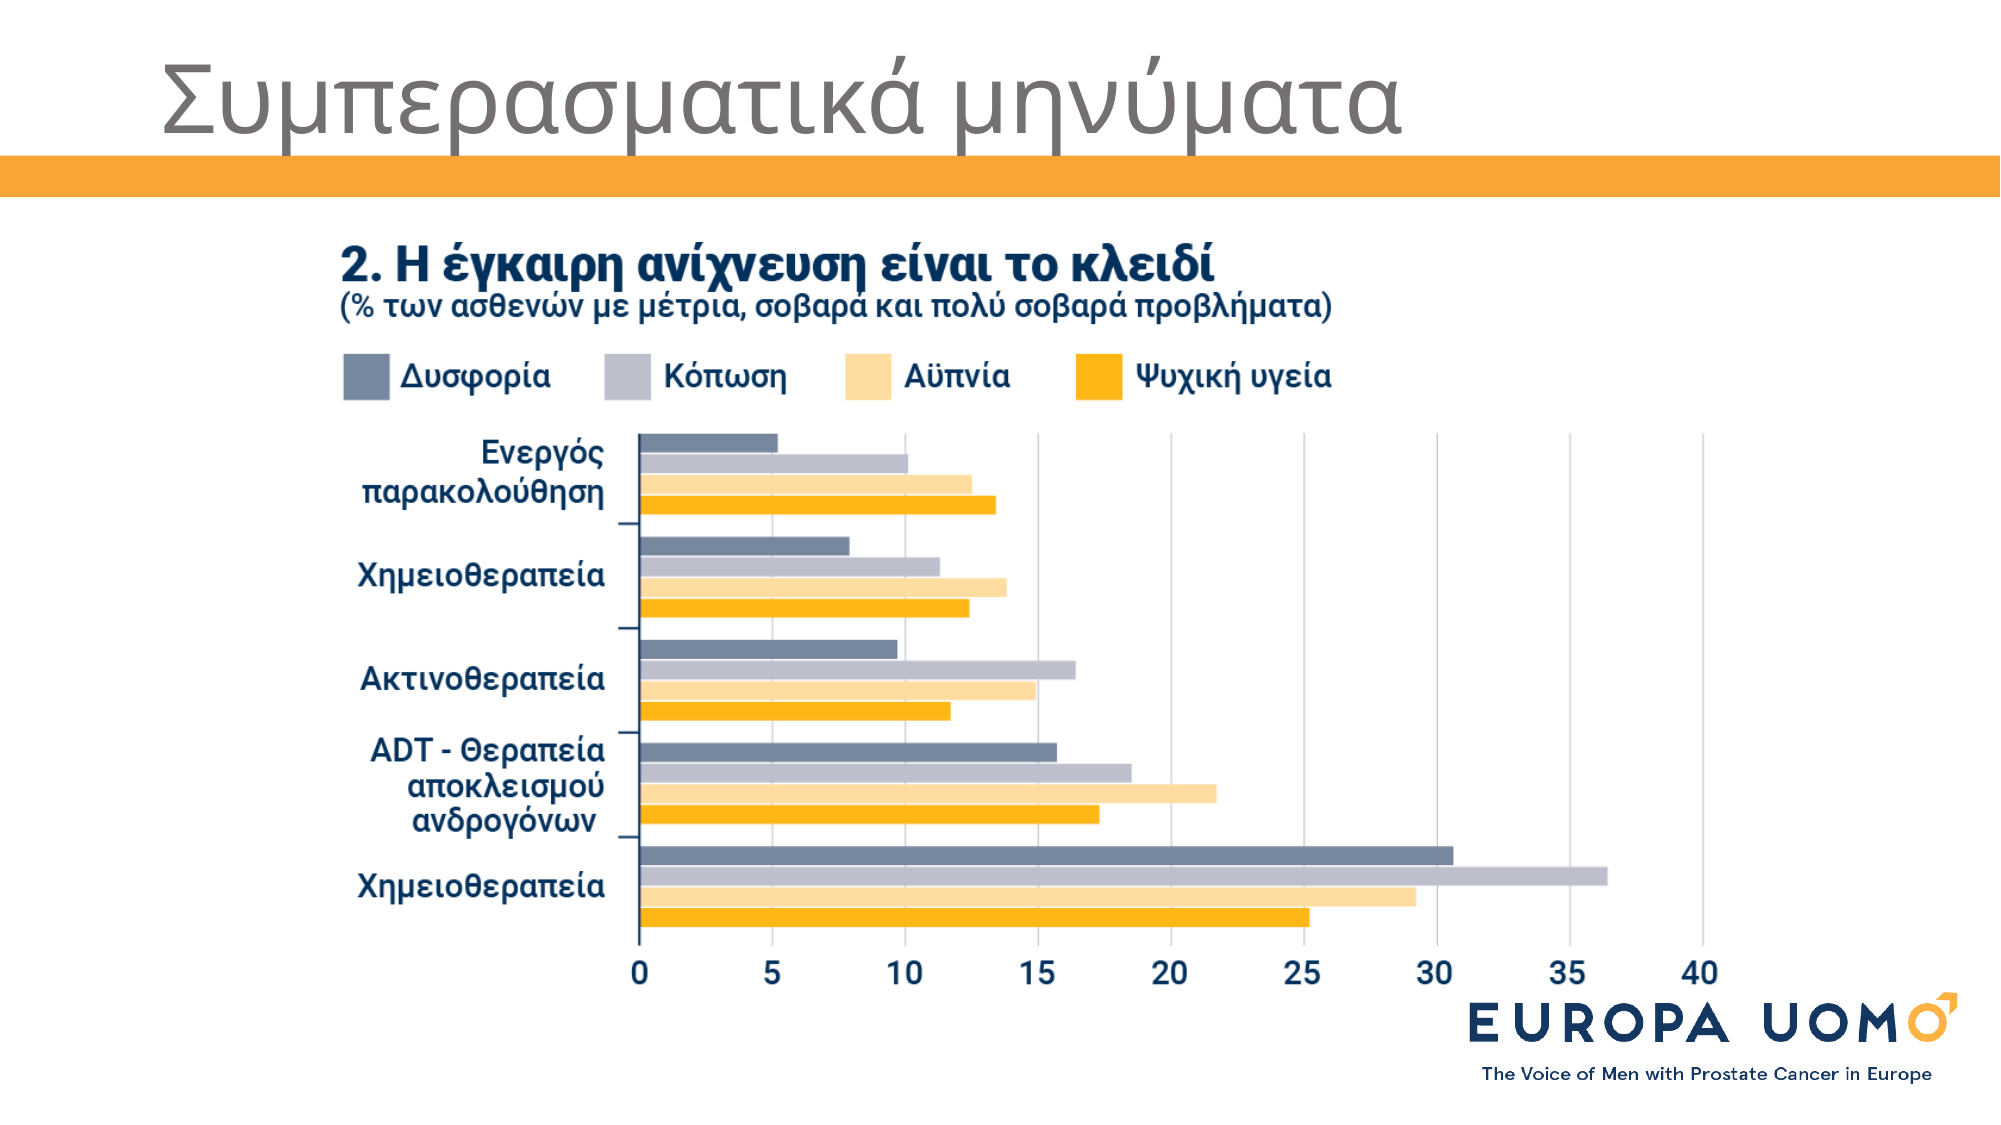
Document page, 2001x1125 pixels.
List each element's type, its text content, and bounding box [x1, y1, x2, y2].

text_box Συμπερασματικά μηνύματα [146, 30, 1721, 161]
picture [338, 242, 1958, 1085]
text_box [0, 155, 2000, 198]
